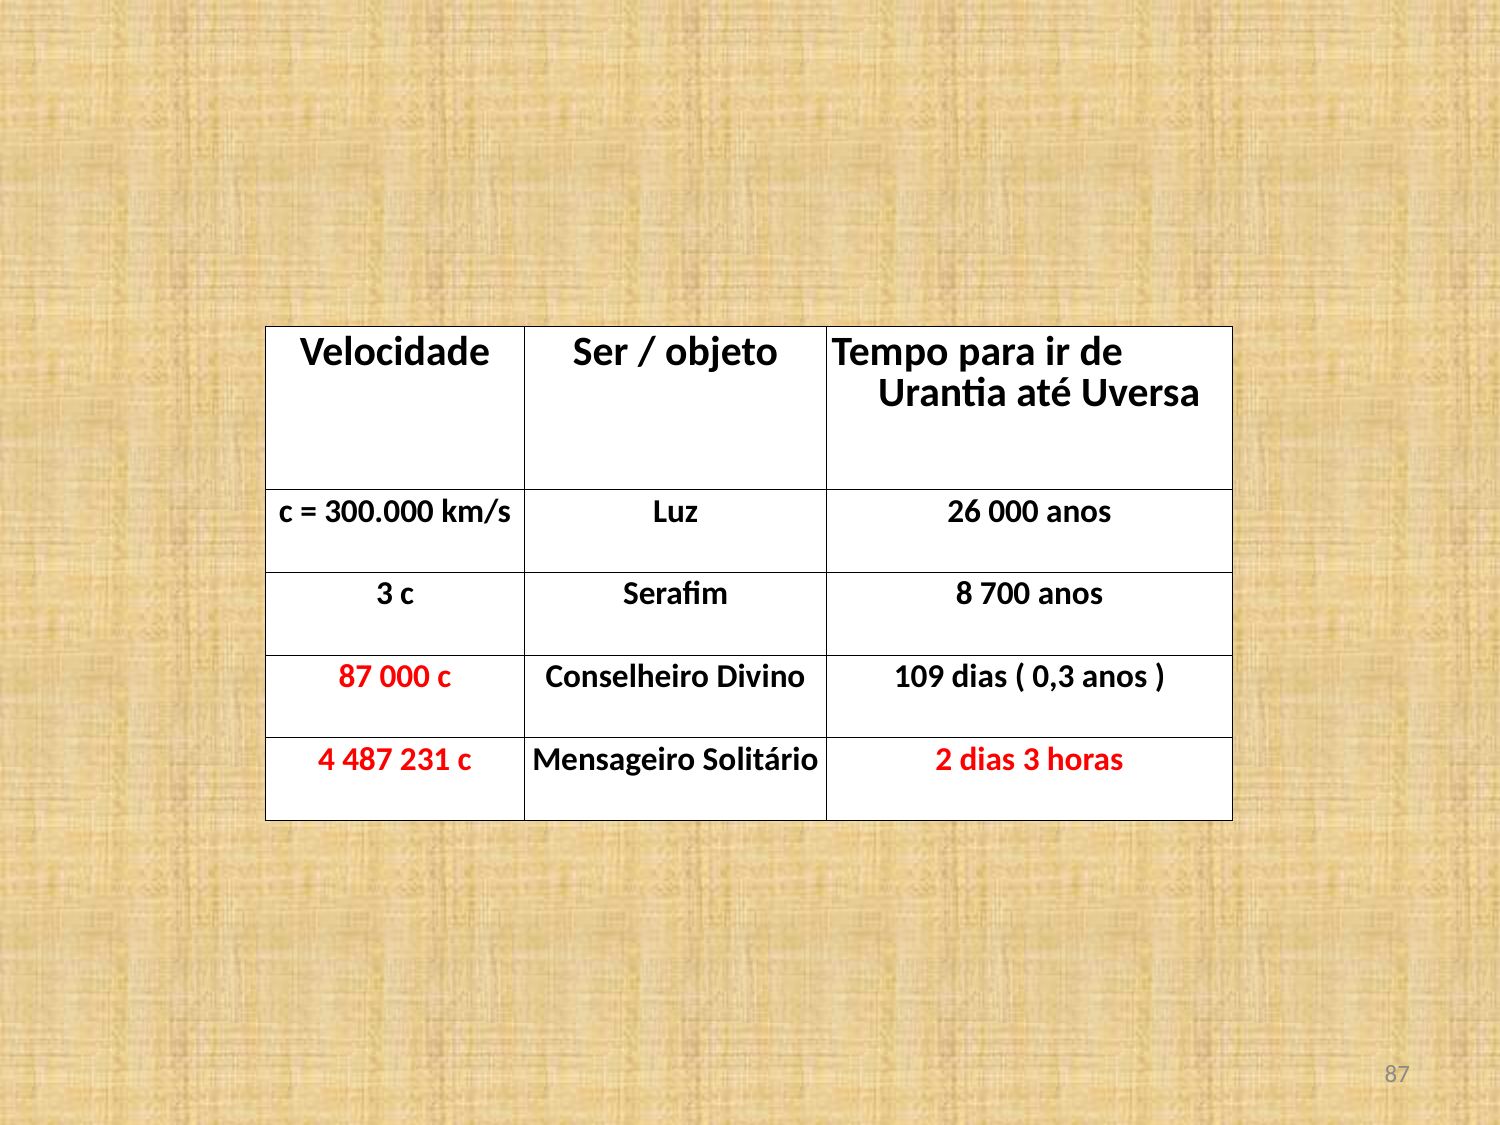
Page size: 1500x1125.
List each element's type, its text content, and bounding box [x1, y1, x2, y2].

text_box <número> [1074, 1042, 1425, 1103]
table_cell 109 dias ( 0,3 anos ) [827, 656, 1232, 737]
table_cell 2 dias 3 horas [827, 738, 1232, 820]
table_header Tempo para ir de Urantia até Uversa [827, 327, 1232, 489]
picture [0, 0, 1500, 1125]
table_cell Mensageiro Solitário [525, 738, 826, 820]
table_cell 8 700 anos [827, 573, 1232, 655]
table_cell c = 300.000 km/s [266, 490, 524, 572]
table_header Ser / objeto [525, 327, 826, 489]
table_cell 26 000 anos [827, 490, 1232, 572]
table_cell Conselheiro Divino [525, 656, 826, 737]
table_cell Serafim [525, 573, 826, 655]
table_cell 87 000 c [266, 656, 524, 737]
table_cell Luz [525, 490, 826, 572]
table_cell 3 c [266, 573, 524, 655]
table_header Velocidade [266, 327, 524, 489]
table_cell 4 487 231 c [266, 738, 524, 820]
